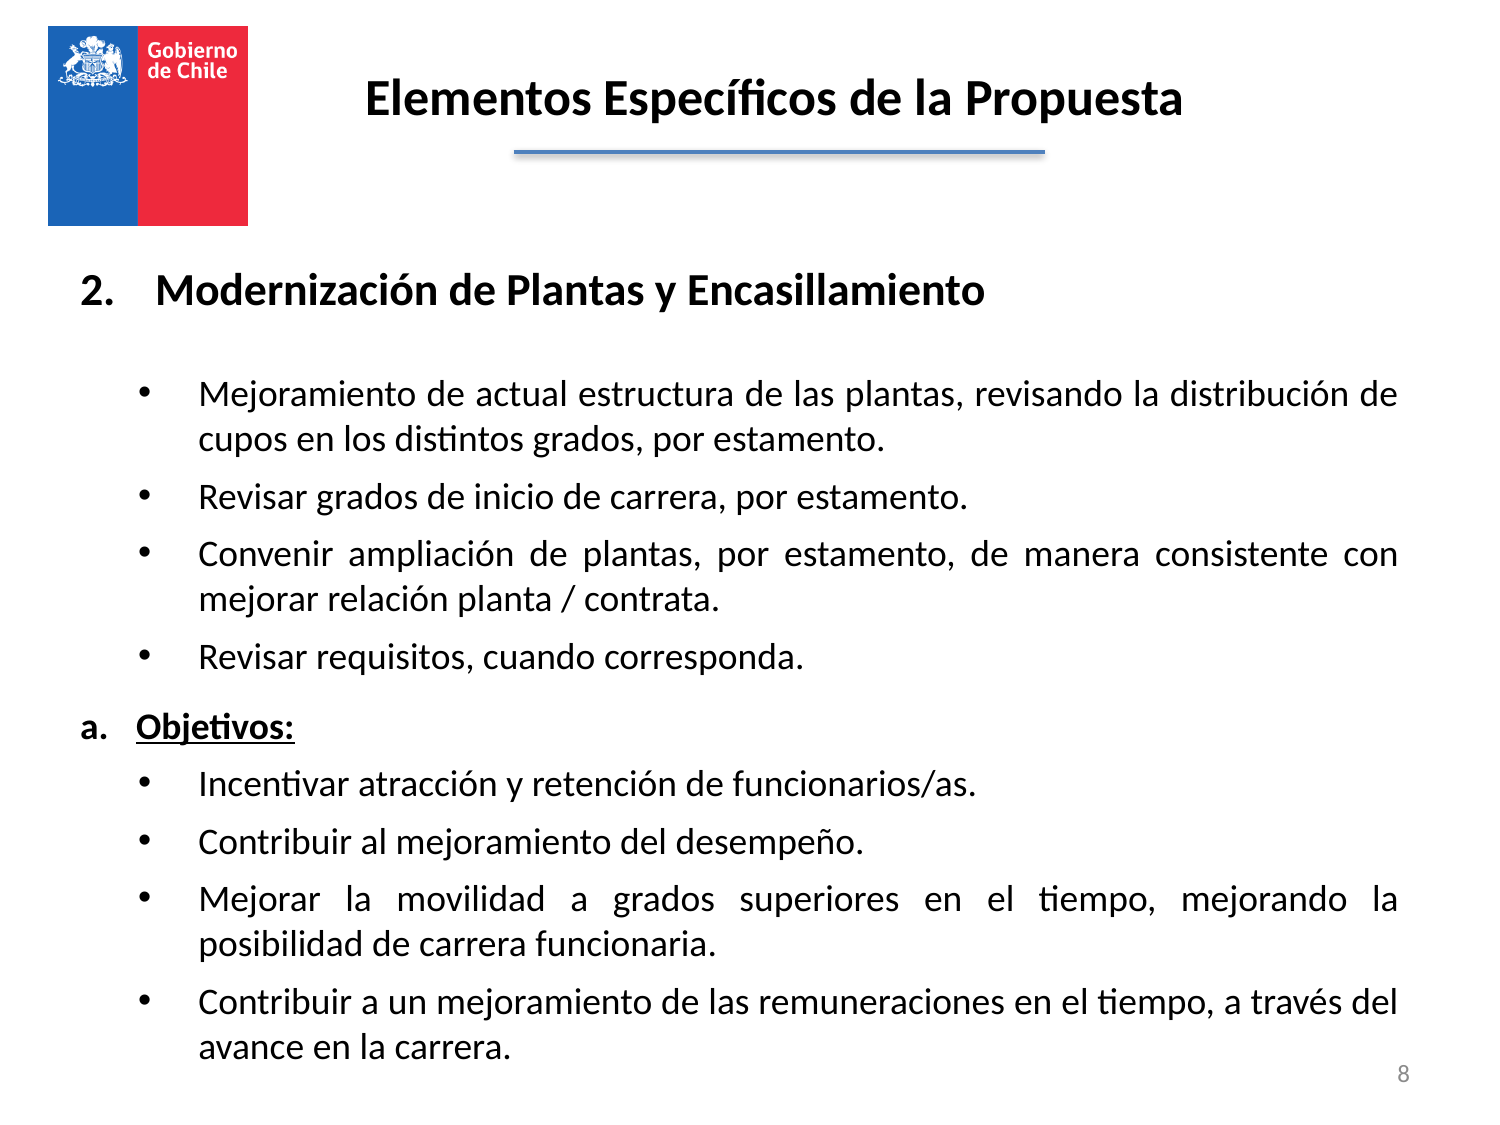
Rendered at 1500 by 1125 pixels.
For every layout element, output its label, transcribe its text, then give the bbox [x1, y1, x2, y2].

title Elementos Específicos de la Propuesta [260, 42, 1451, 147]
list Modernización de Plantas y Encasillamiento Mejoramiento de actual estructura de las plantas, revisando la distribución de cupos en los distintos grados, por estamento. Revisar grados de inicio de carrera, por estamento. Convenir ampliación de plantas, por estamento, de manera consistente con mejorar relación planta / contrata. Revisar requisitos, cuando corresponda. a. Objetivos: Incentivar atracción y retención de funcionarios/as. Contribuir al mejoramiento del desempeño. Mejorar la movilidad a grados superiores en el tiempo, mejorando la posibilidad de carrera funcionaria. Contribuir a un mejoramiento de las remuneraciones en el tiempo, a través del avance en la carrera. [64, 251, 1415, 1115]
picture [40, 18, 255, 232]
slide_number 8 [1074, 1042, 1425, 1103]
